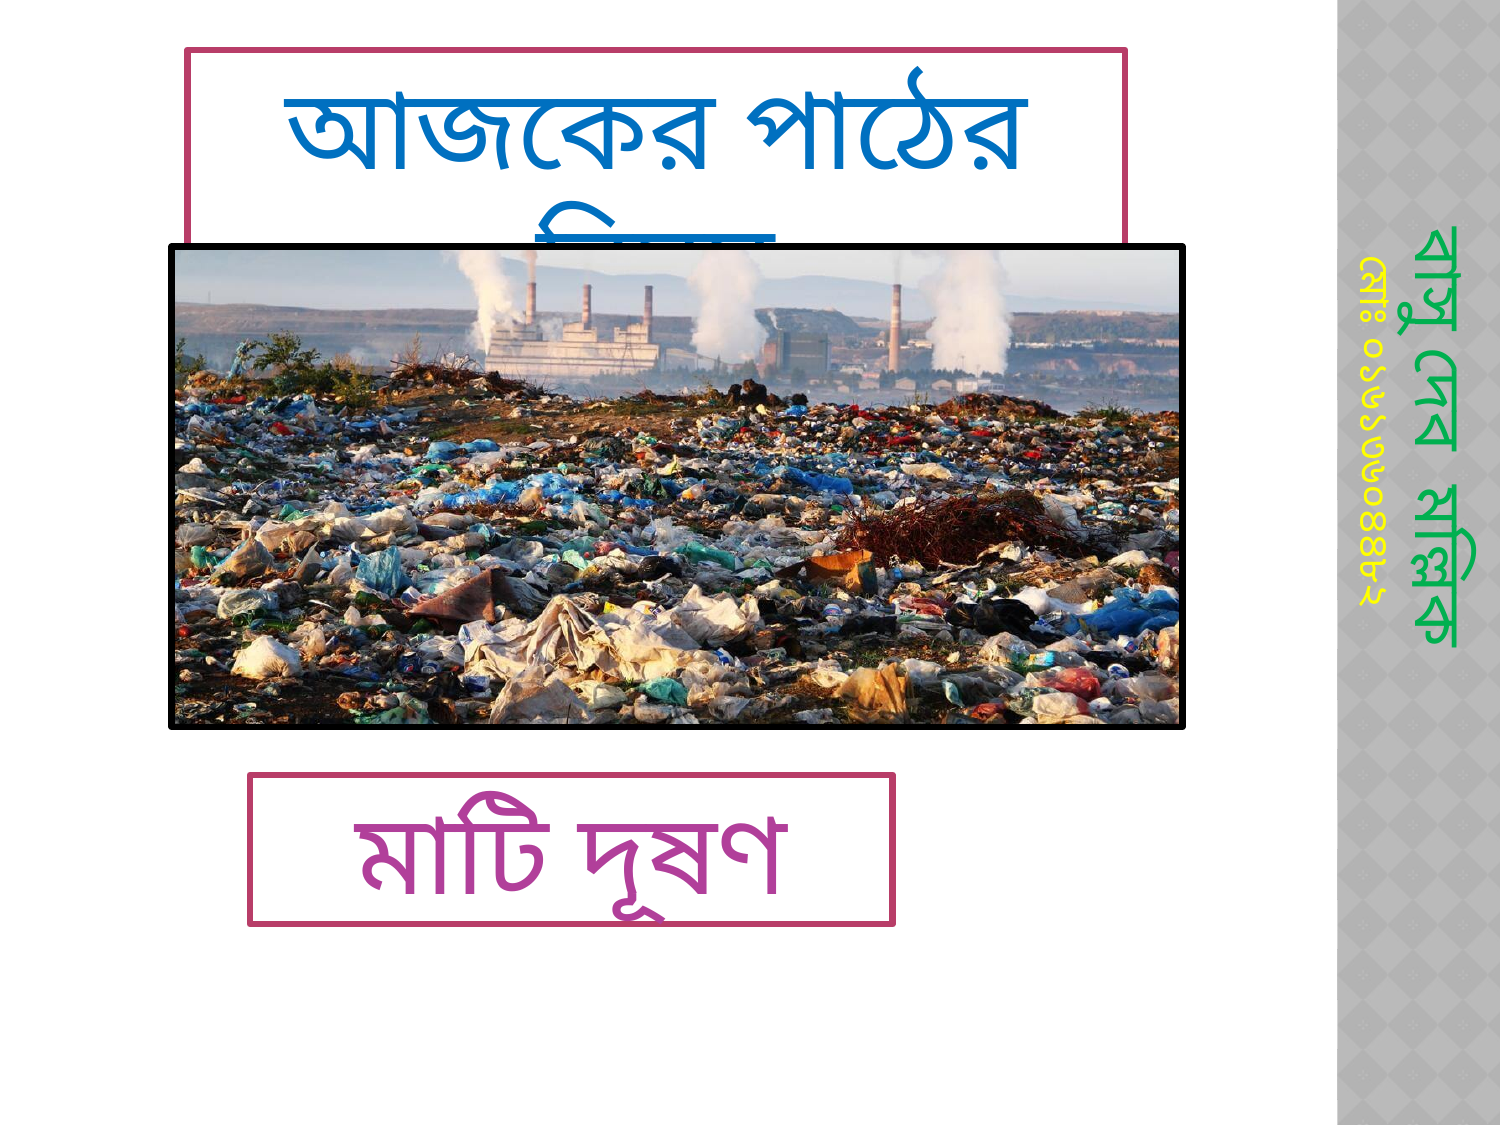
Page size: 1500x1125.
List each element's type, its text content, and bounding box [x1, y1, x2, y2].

text_box মাটি দূষণ [247, 772, 896, 927]
picture [174, 249, 1180, 725]
text_box আজকের পাঠের বিষয় [184, 47, 1128, 243]
text_box বাসু দেব মল্লিক মোঃ ০১৬১৩৬০৪৪৮২ [1344, 137, 1490, 738]
